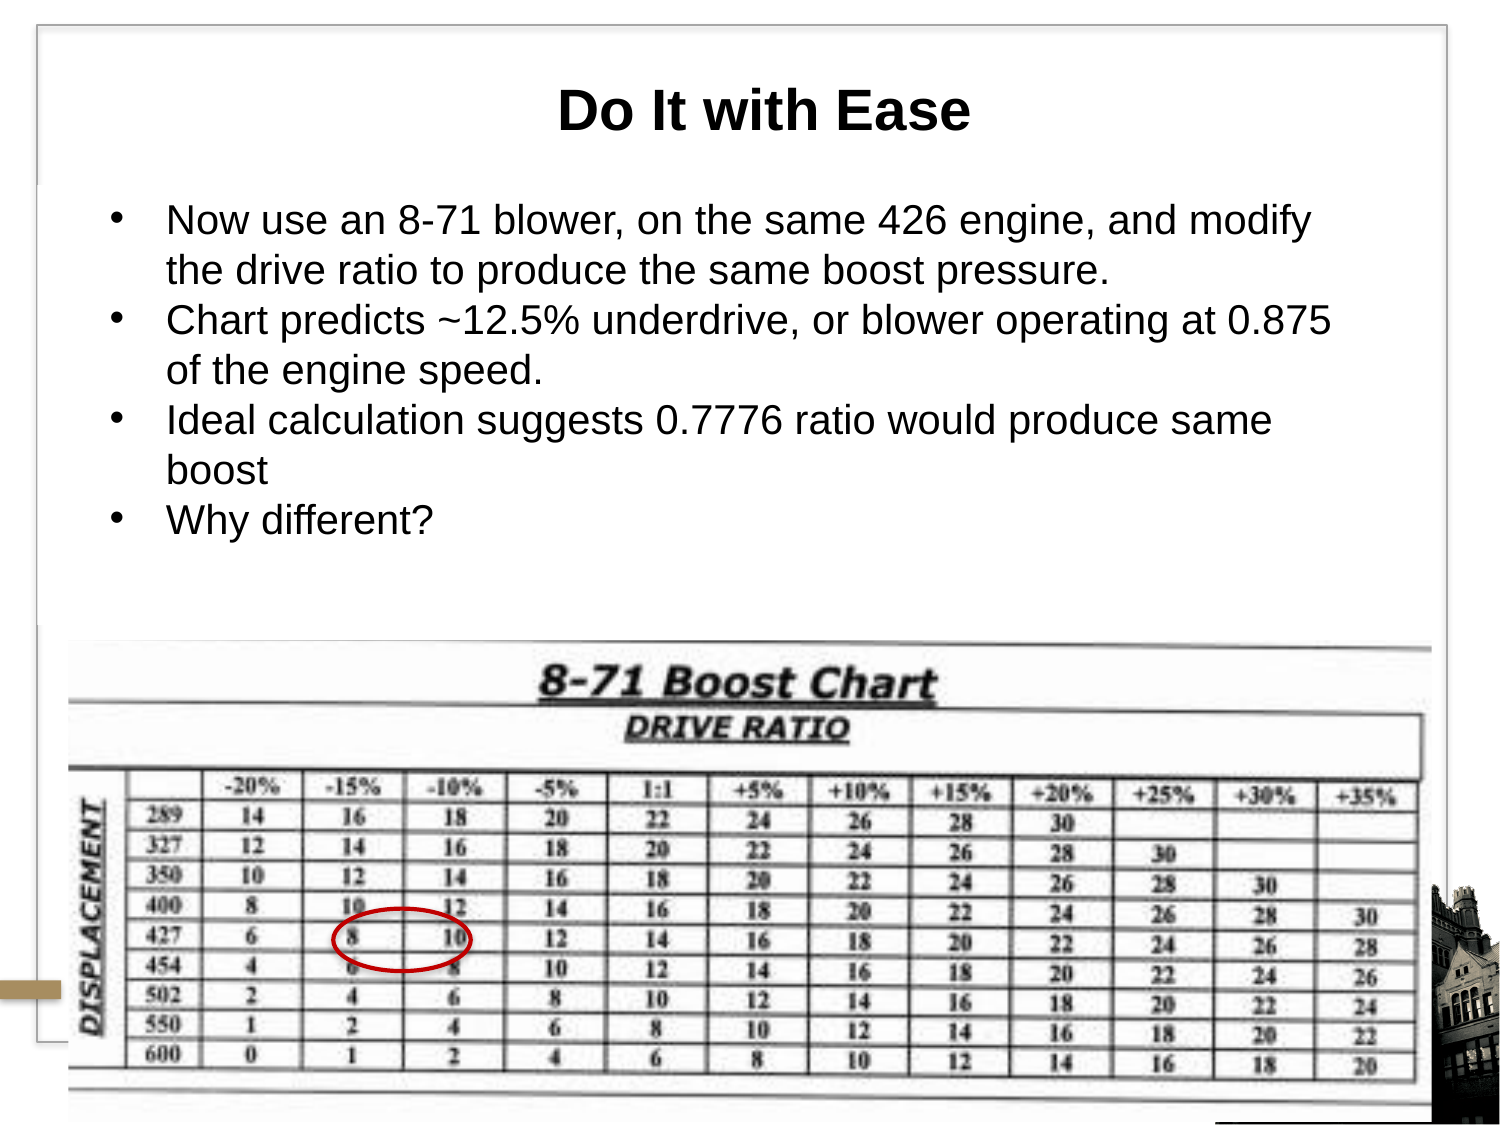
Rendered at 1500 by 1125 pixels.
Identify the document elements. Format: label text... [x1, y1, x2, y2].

text_box [137, 266, 1500, 274]
text_box Now use an 8-71 blower, on the same 426 engine, and modify the drive ratio to produce the same boost pressure. Chart predicts ~12.5% underdrive, or blower operating at 0.875 of the engine speed. Ideal calculation suggests 0.7776 ratio would produce same boost Why different? [37, 185, 1388, 625]
picture [68, 640, 1500, 1125]
text_box Do It with Ease [542, 64, 988, 150]
